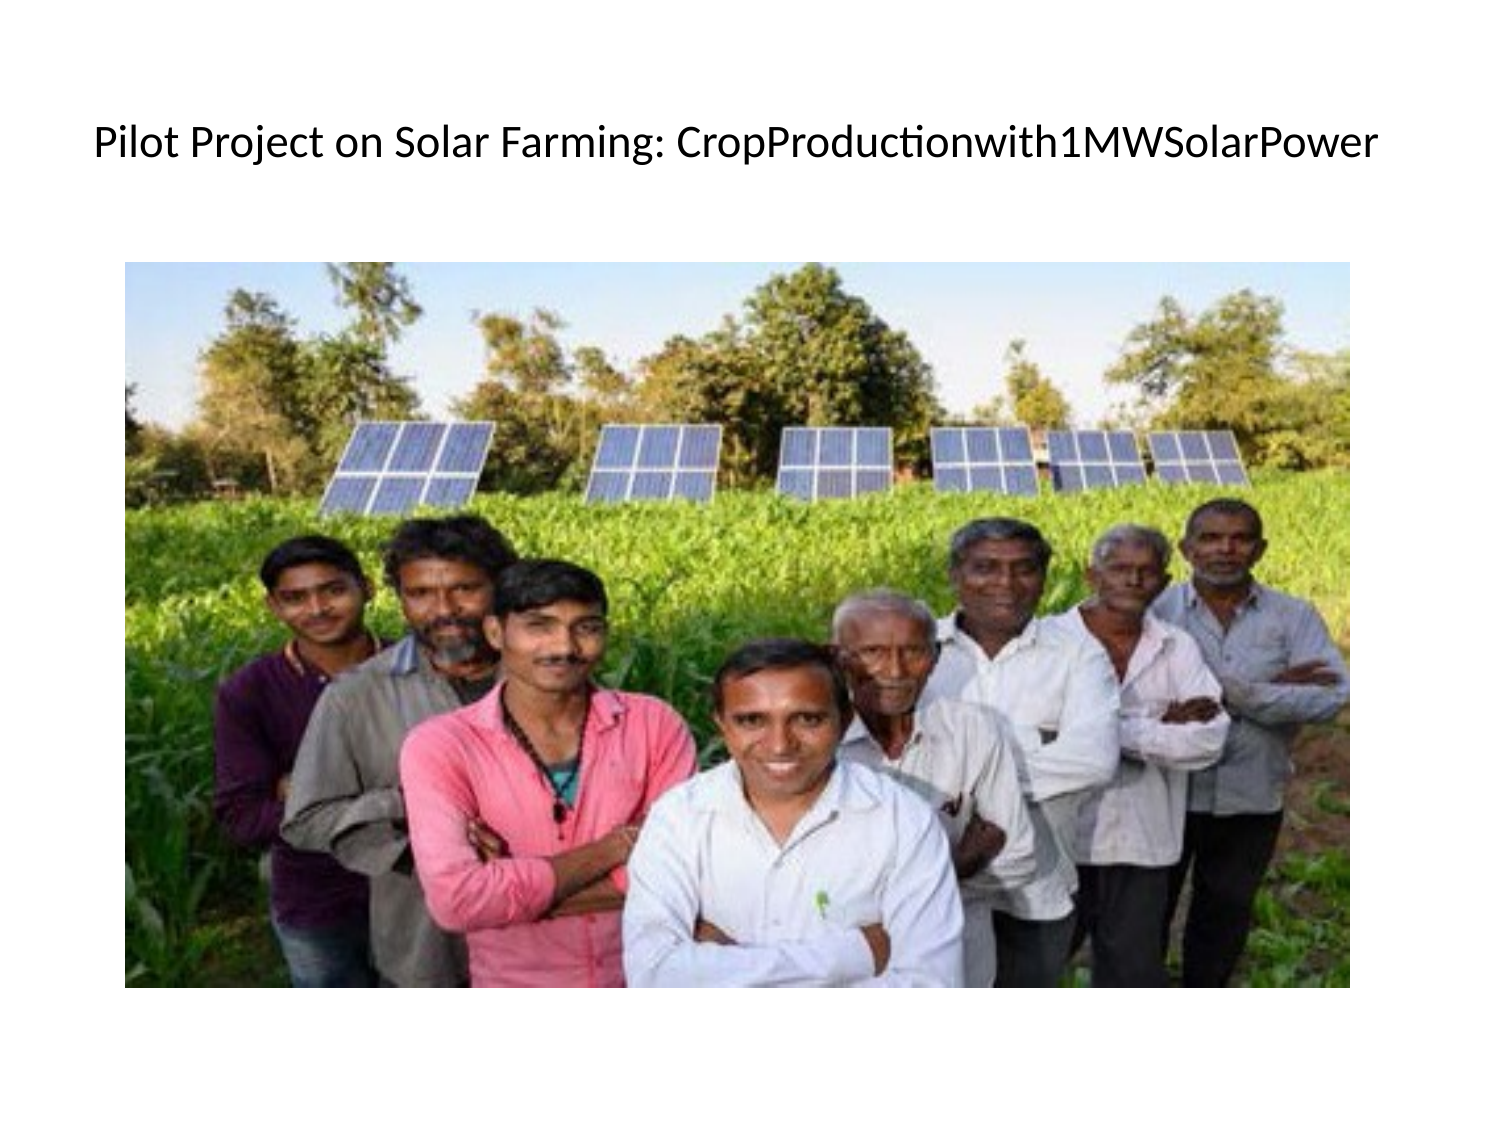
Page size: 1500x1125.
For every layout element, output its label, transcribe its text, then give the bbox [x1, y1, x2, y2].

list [124, 262, 1351, 988]
title Pilot Project on Solar Farming: CropProductionwith1MWSolarPower [62, 45, 1413, 233]
